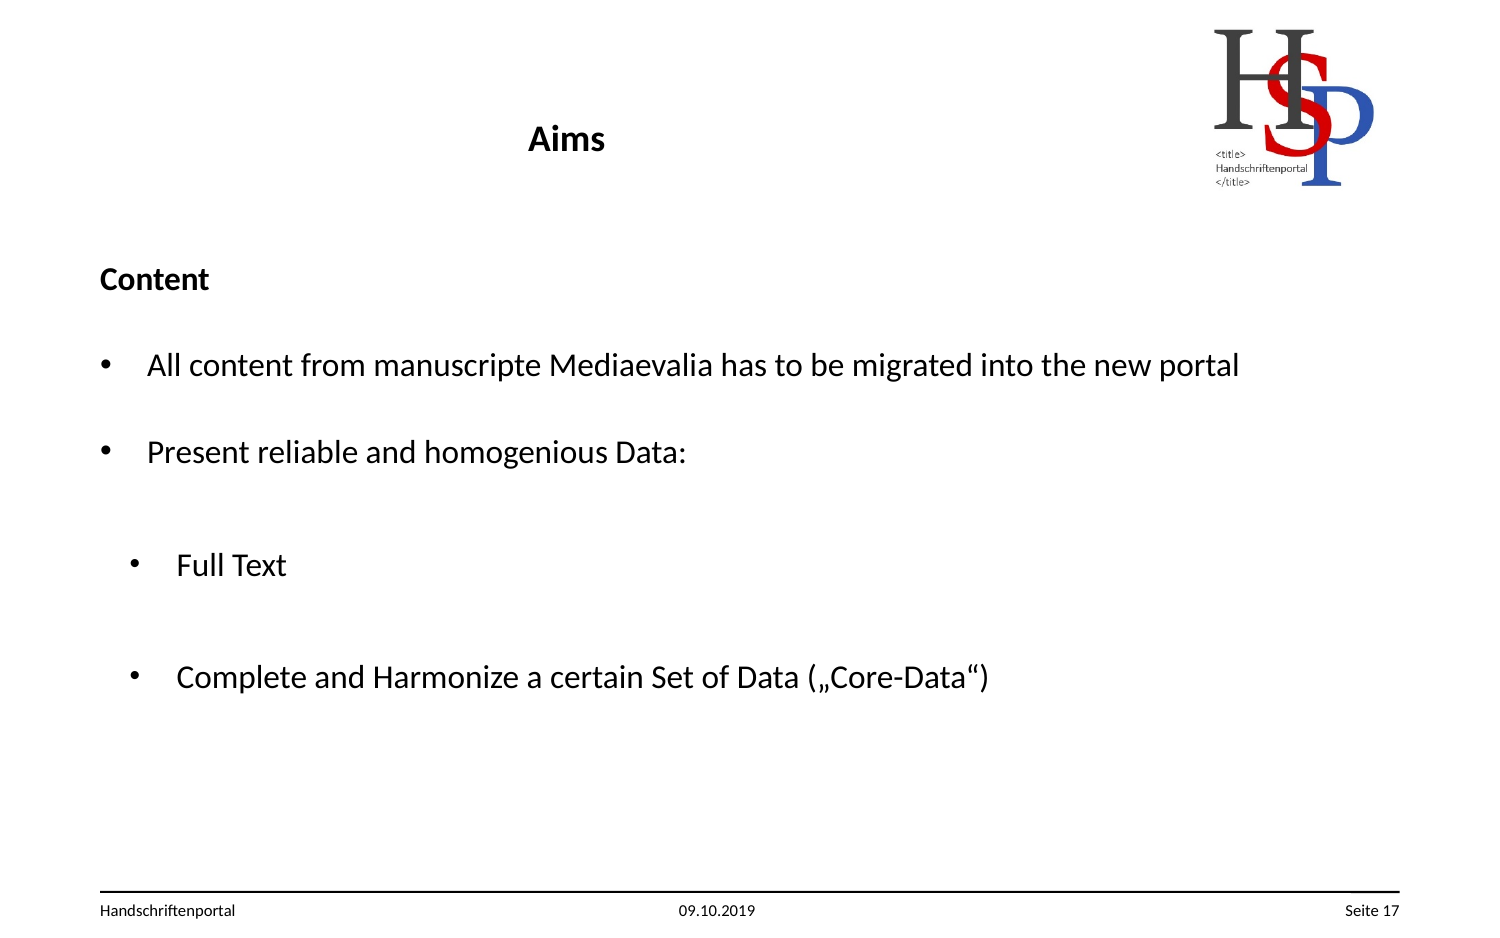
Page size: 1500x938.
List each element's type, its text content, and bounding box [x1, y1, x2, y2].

title Aims [100, 114, 1034, 174]
list Content All content from manuscripte Mediaevalia has to be migrated into the new portal Present reliable and homogenious Data: Full Text Complete and Harmonize a certain Set of Data („Core-Data“) [100, 208, 1400, 863]
picture [1207, 22, 1376, 191]
